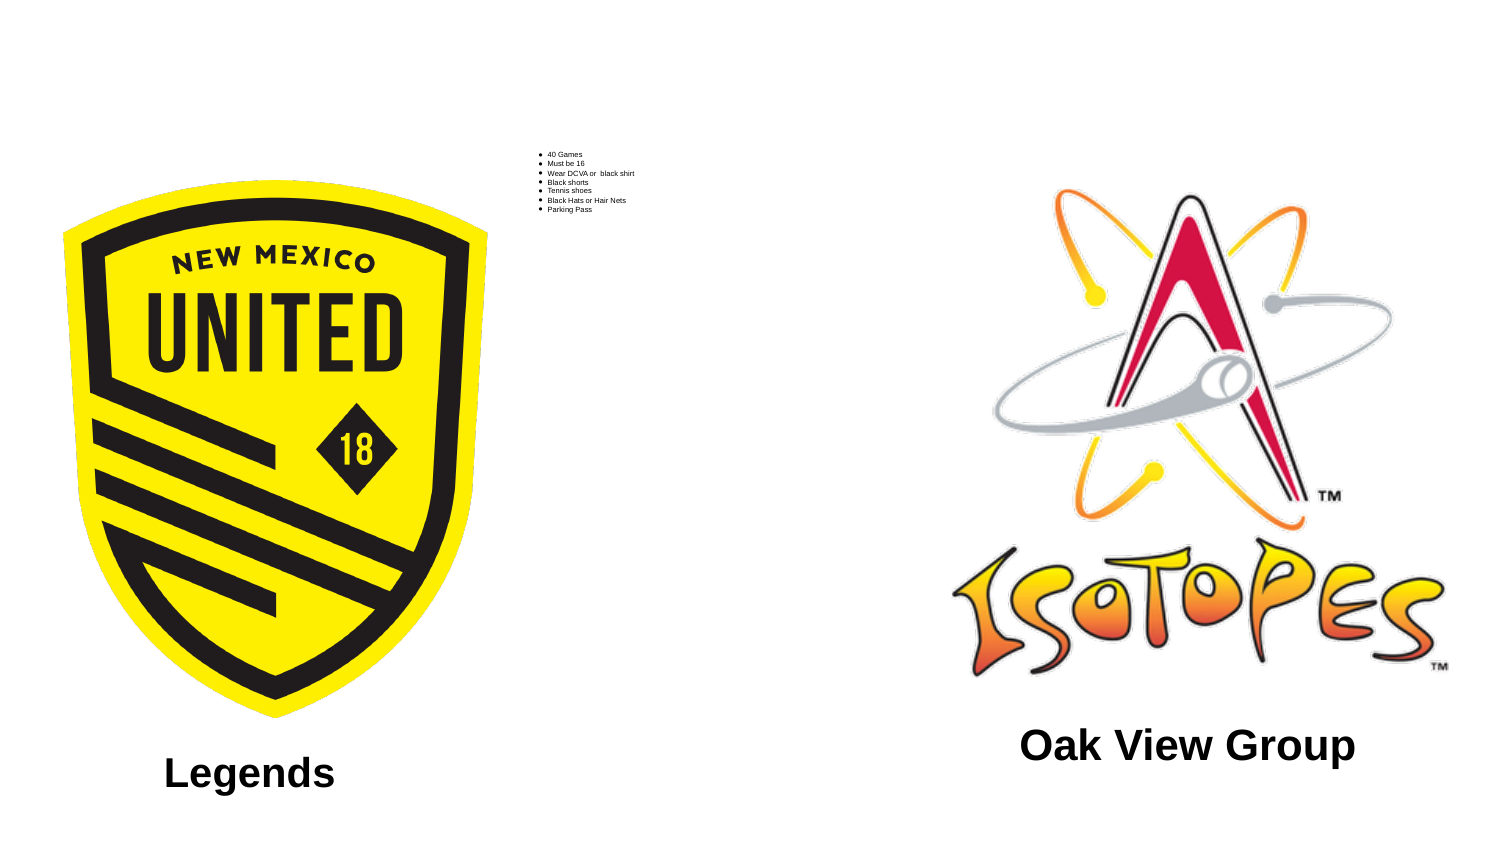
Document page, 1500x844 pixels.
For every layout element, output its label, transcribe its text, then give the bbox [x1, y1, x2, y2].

title 40 Games Must be 16 Wear DCVA or black shirt Black shorts Tennis shoes Black Hats or Hair Nets Parking Pass [521, 135, 979, 230]
text_box Legends [148, 731, 354, 788]
text_box Oak View Group [1004, 701, 1397, 774]
picture [951, 188, 1450, 679]
picture [63, 180, 489, 719]
